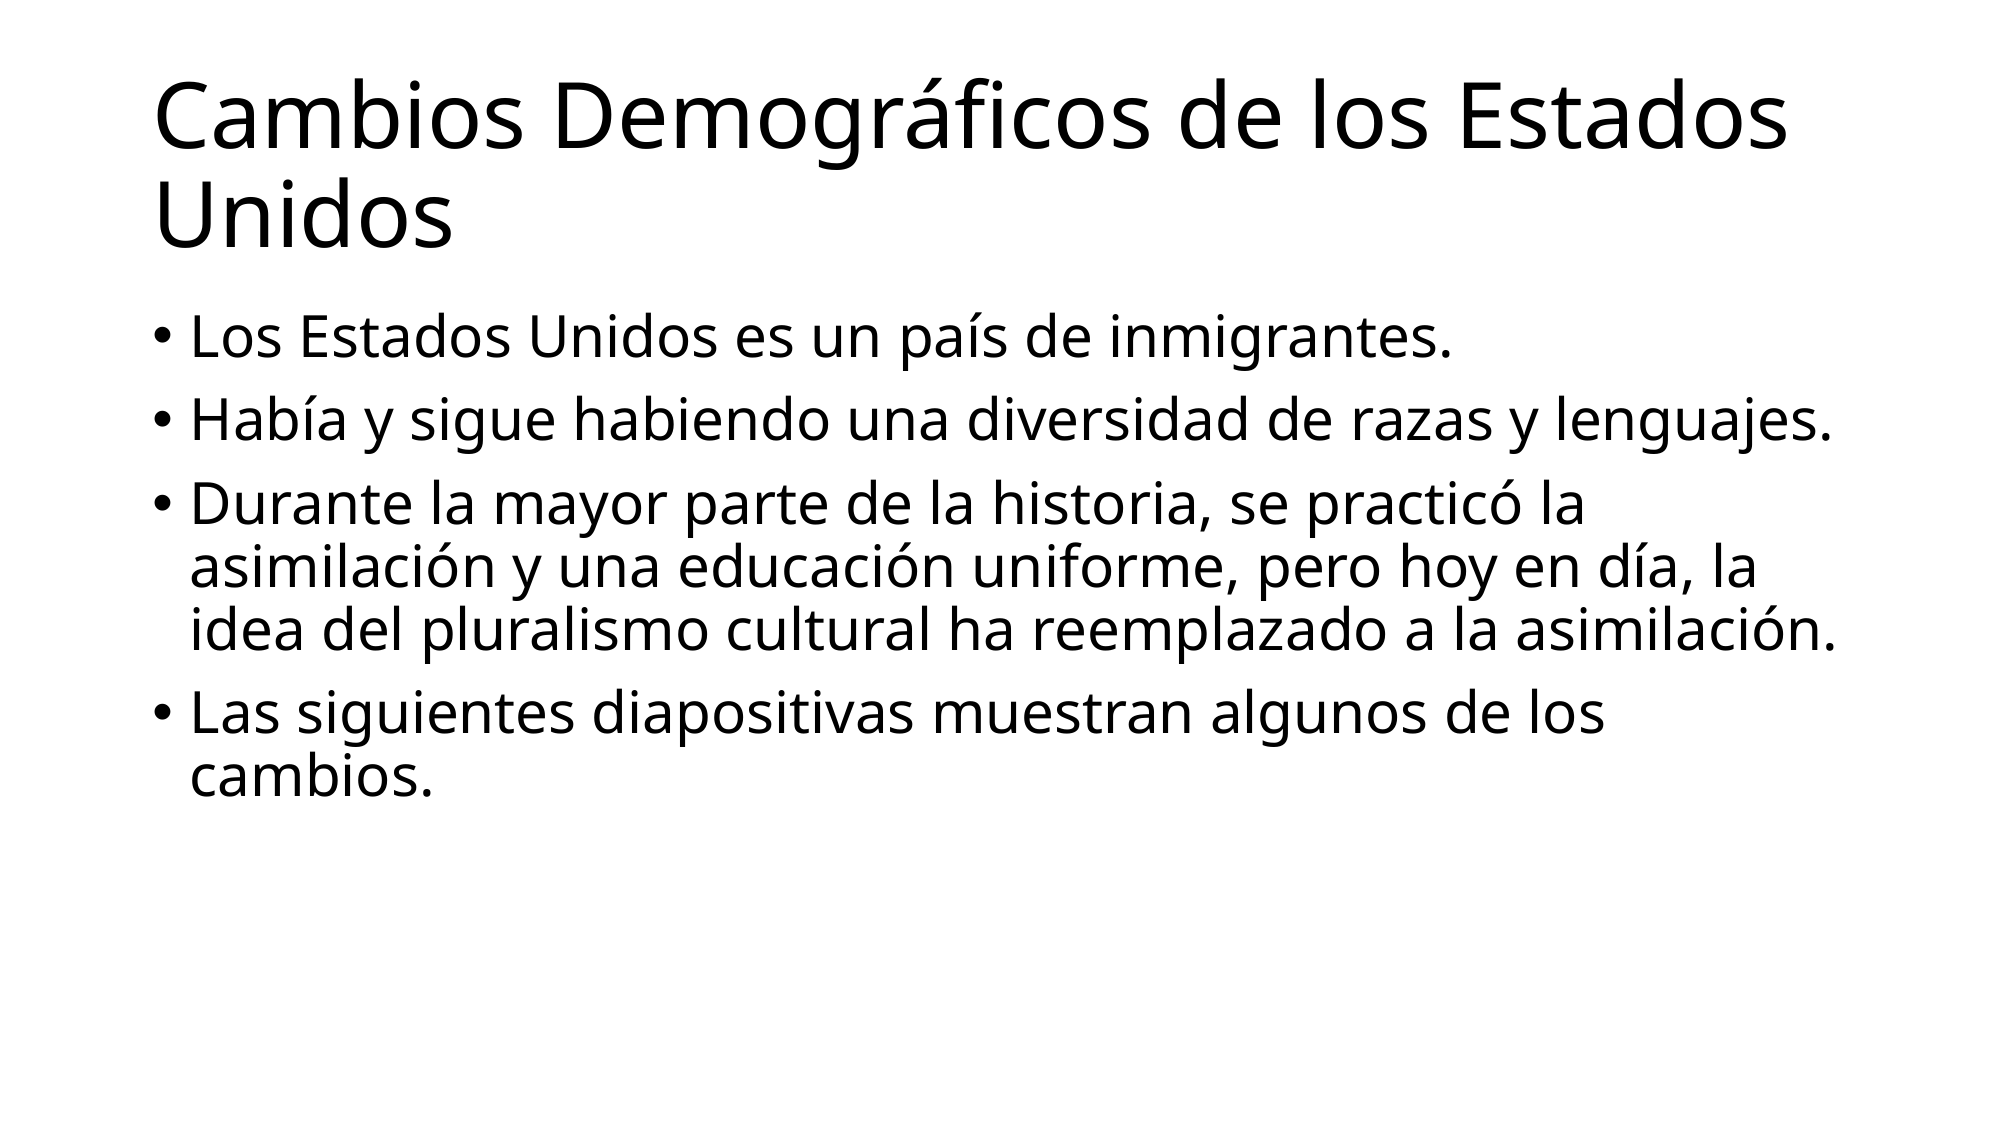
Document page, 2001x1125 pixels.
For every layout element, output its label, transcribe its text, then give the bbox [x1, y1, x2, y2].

list Los Estados Unidos es un país de inmigrantes. Había y sigue habiendo una diversidad de razas y lenguajes. Durante la mayor parte de la historia, se practicó la asimilación y una educación uniforme, pero hoy en día, la idea del pluralismo cultural ha reemplazado a la asimilación. Las siguientes diapositivas muestran algunos de los cambios. [137, 299, 1863, 1014]
title Cambios Demográficos de los Estados Unidos [137, 59, 1863, 278]
